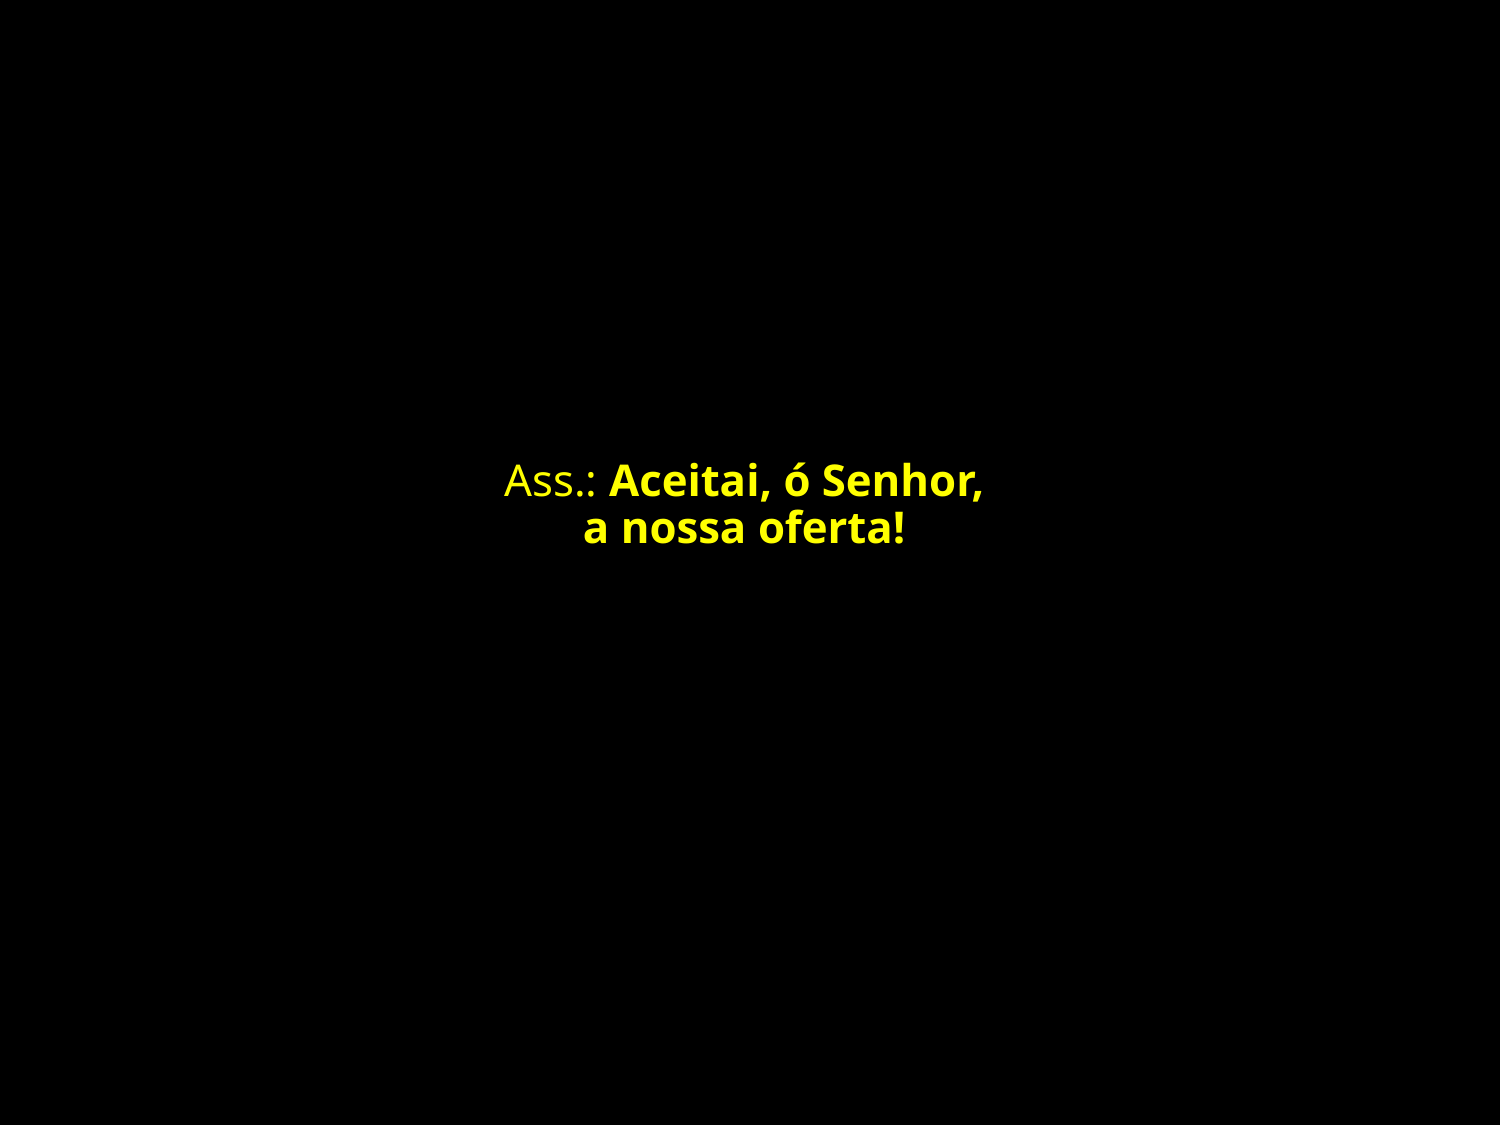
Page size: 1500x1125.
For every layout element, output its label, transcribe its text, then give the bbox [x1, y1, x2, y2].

title Ass.: Aceitai, ó Senhor, a nossa oferta! [0, 373, 1500, 561]
